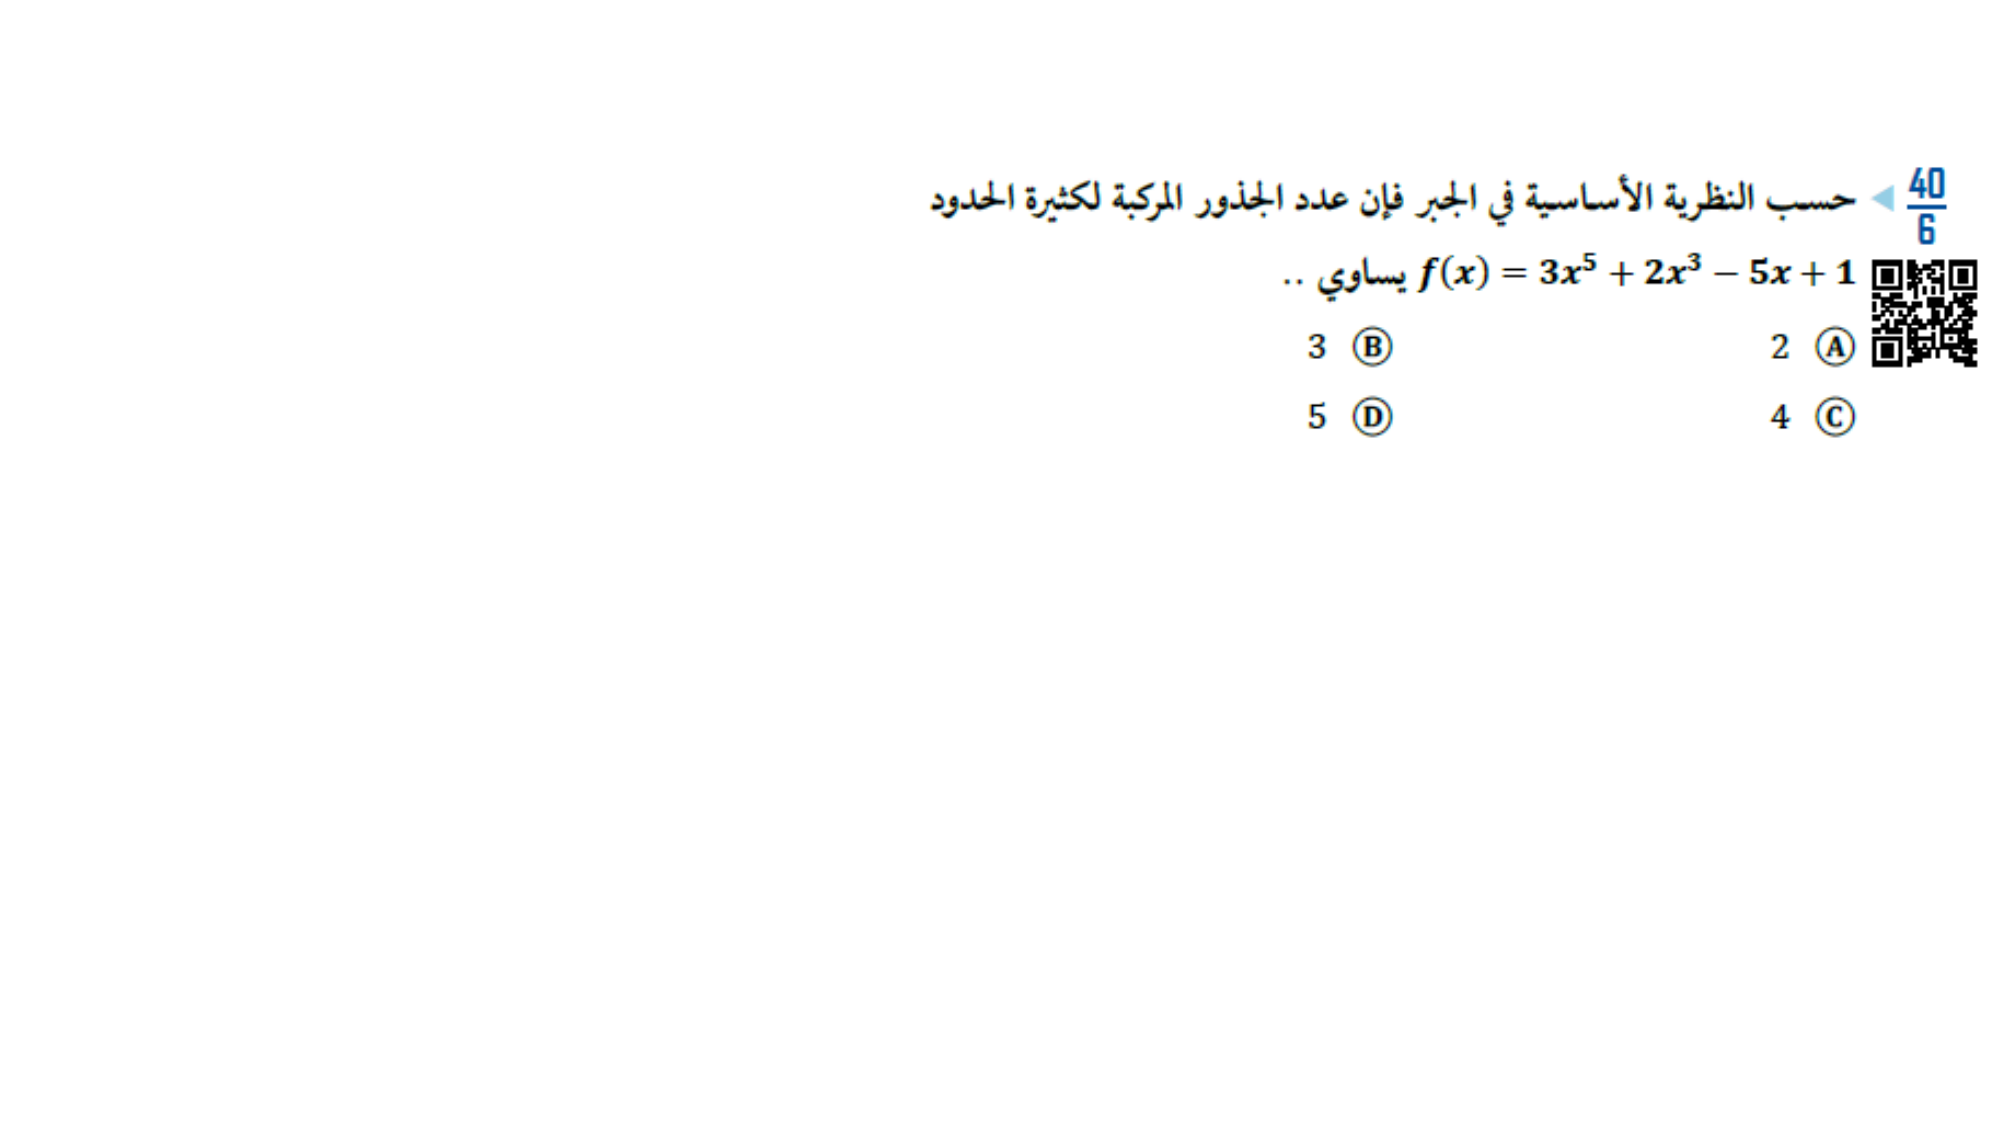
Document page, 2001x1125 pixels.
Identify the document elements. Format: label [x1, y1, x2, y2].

picture [920, 155, 1980, 451]
